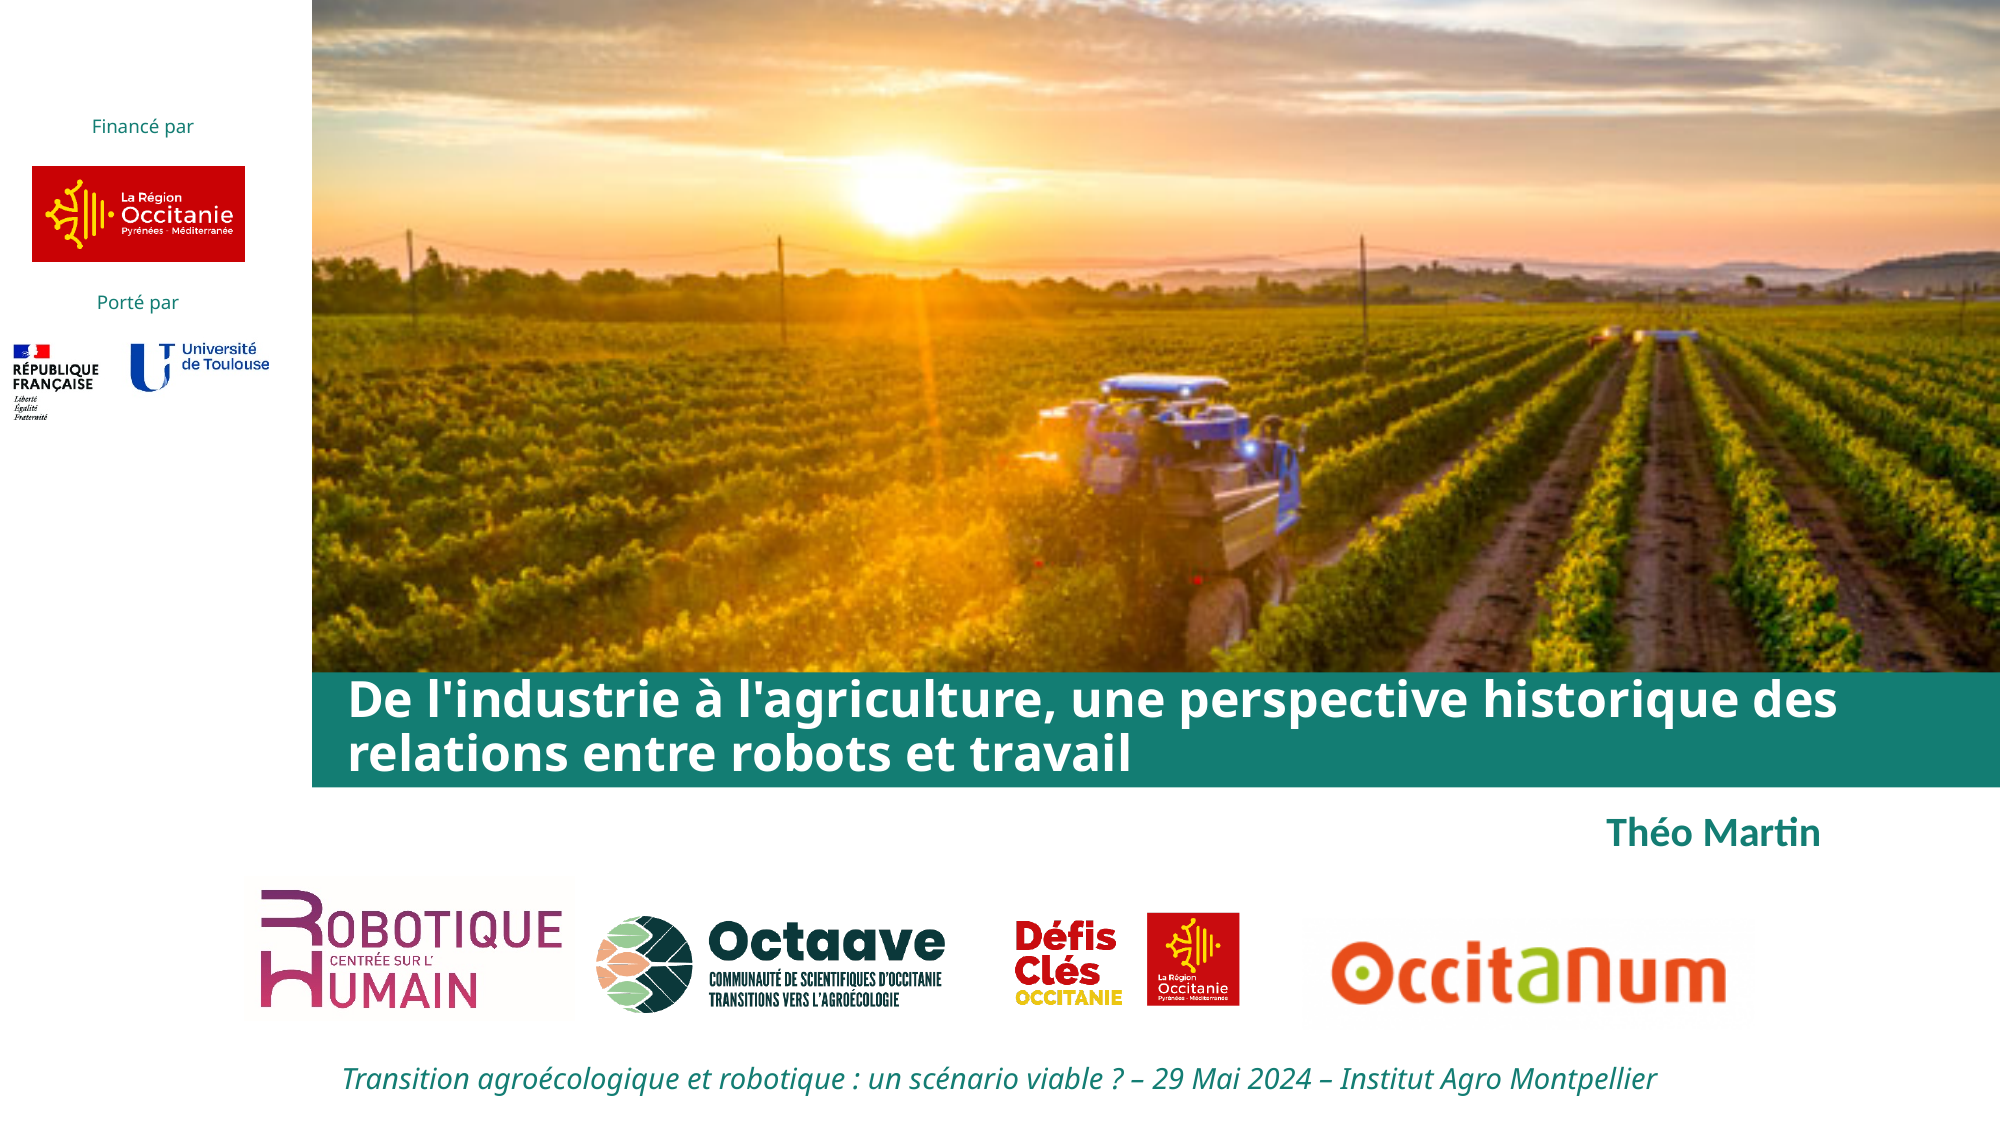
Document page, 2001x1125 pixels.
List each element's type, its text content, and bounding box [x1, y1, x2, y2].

text_box Théo Martin [1591, 797, 1844, 863]
picture [1302, 918, 1755, 1030]
list De l'industrie à l'agriculture, une perspective historique des relations entre robots et travail [332, 667, 2000, 762]
picture [0, 331, 269, 433]
picture [596, 916, 945, 1013]
picture [32, 166, 245, 262]
picture [312, 0, 2000, 672]
picture [999, 901, 1254, 1021]
picture [244, 876, 575, 1021]
